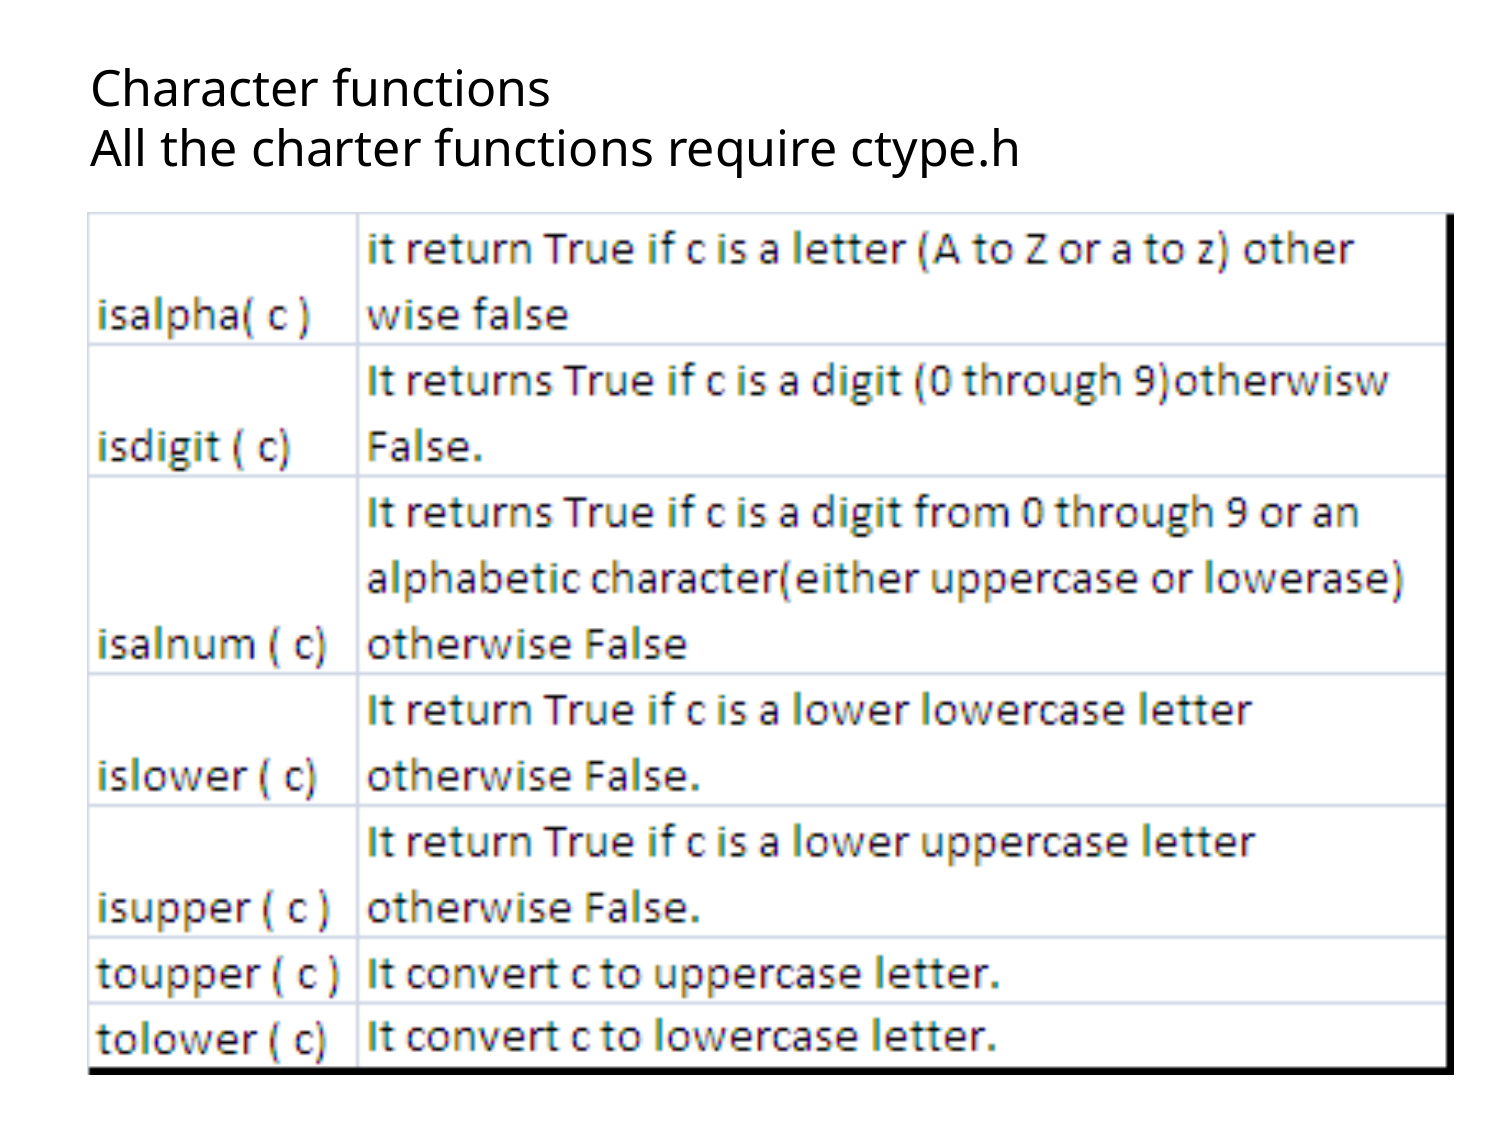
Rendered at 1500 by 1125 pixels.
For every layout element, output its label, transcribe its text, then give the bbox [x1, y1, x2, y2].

picture [87, 212, 1454, 1076]
title Character functions All the charter functions require ctype.h [75, 45, 1463, 1088]
